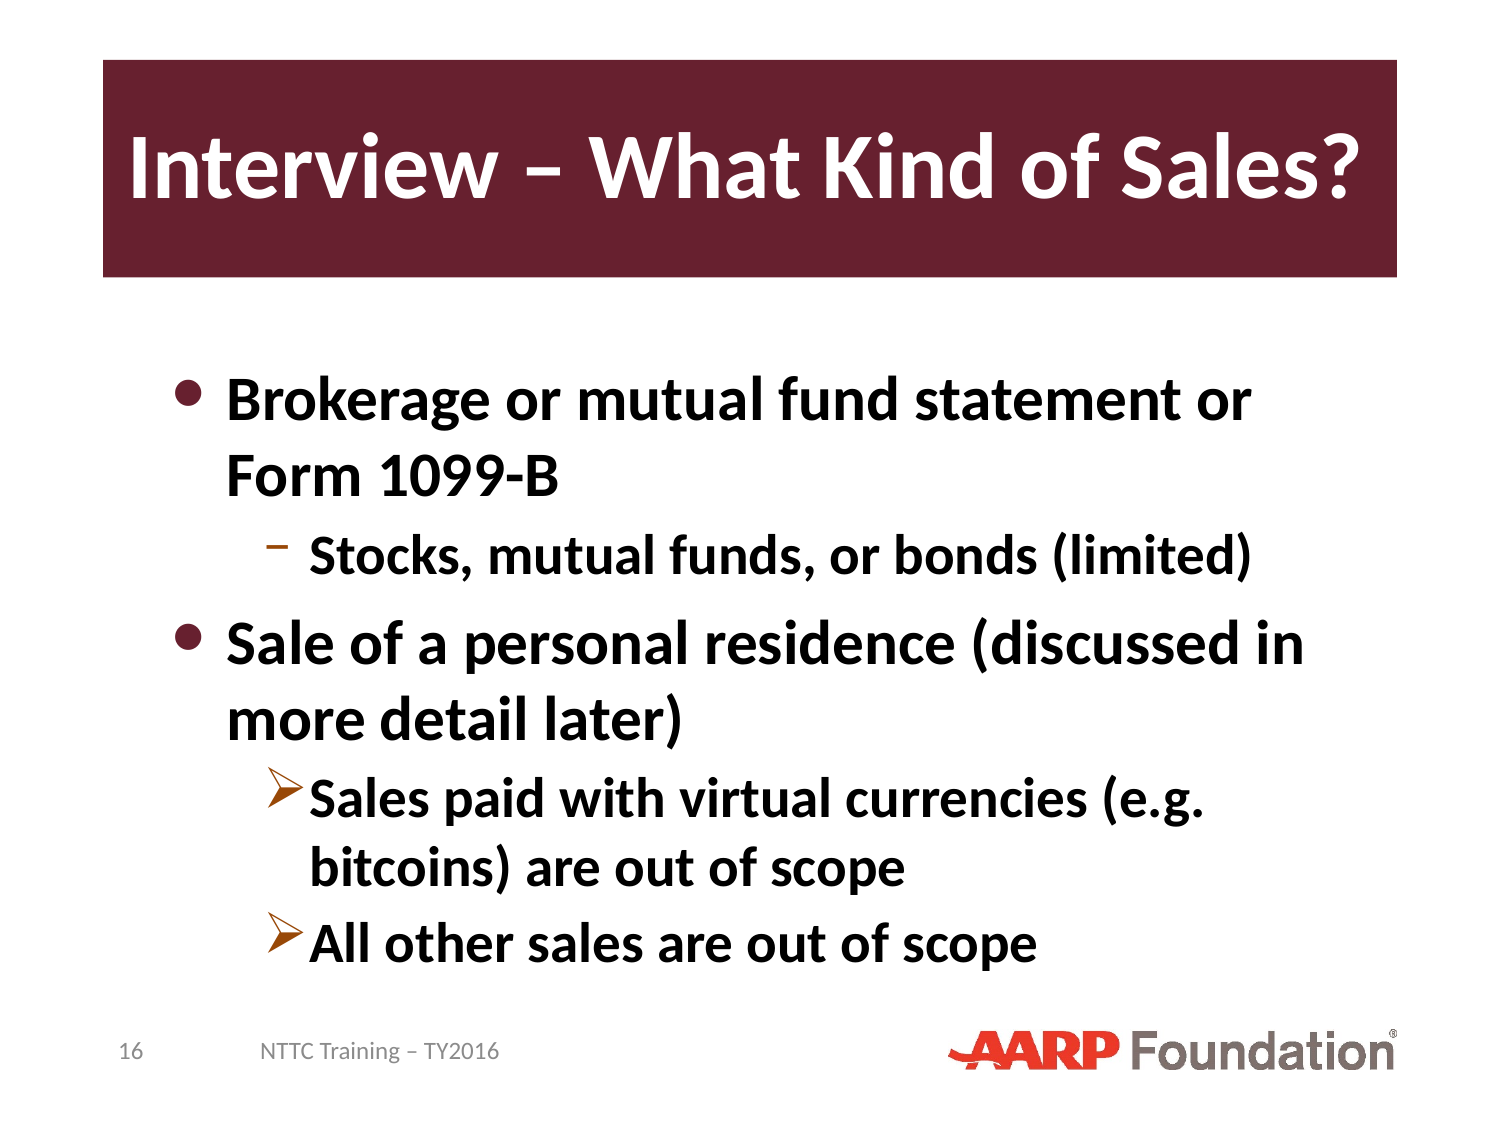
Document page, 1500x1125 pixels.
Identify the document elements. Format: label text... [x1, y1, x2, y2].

list Brokerage or mutual fund statement or Form 1099-B Stocks, mutual funds, or bonds (limited) Sale of a personal residence (discussed in more detail later) Sales paid with virtual currencies (e.g. bitcoins) are out of scope All other sales are out of scope [156, 350, 1394, 988]
footer NTTC Training – TY2016 [245, 1019, 812, 1080]
title Interview – What Kind of Sales? [103, 59, 1397, 278]
slide_number 16 [103, 1019, 208, 1080]
picture [948, 1029, 1397, 1070]
